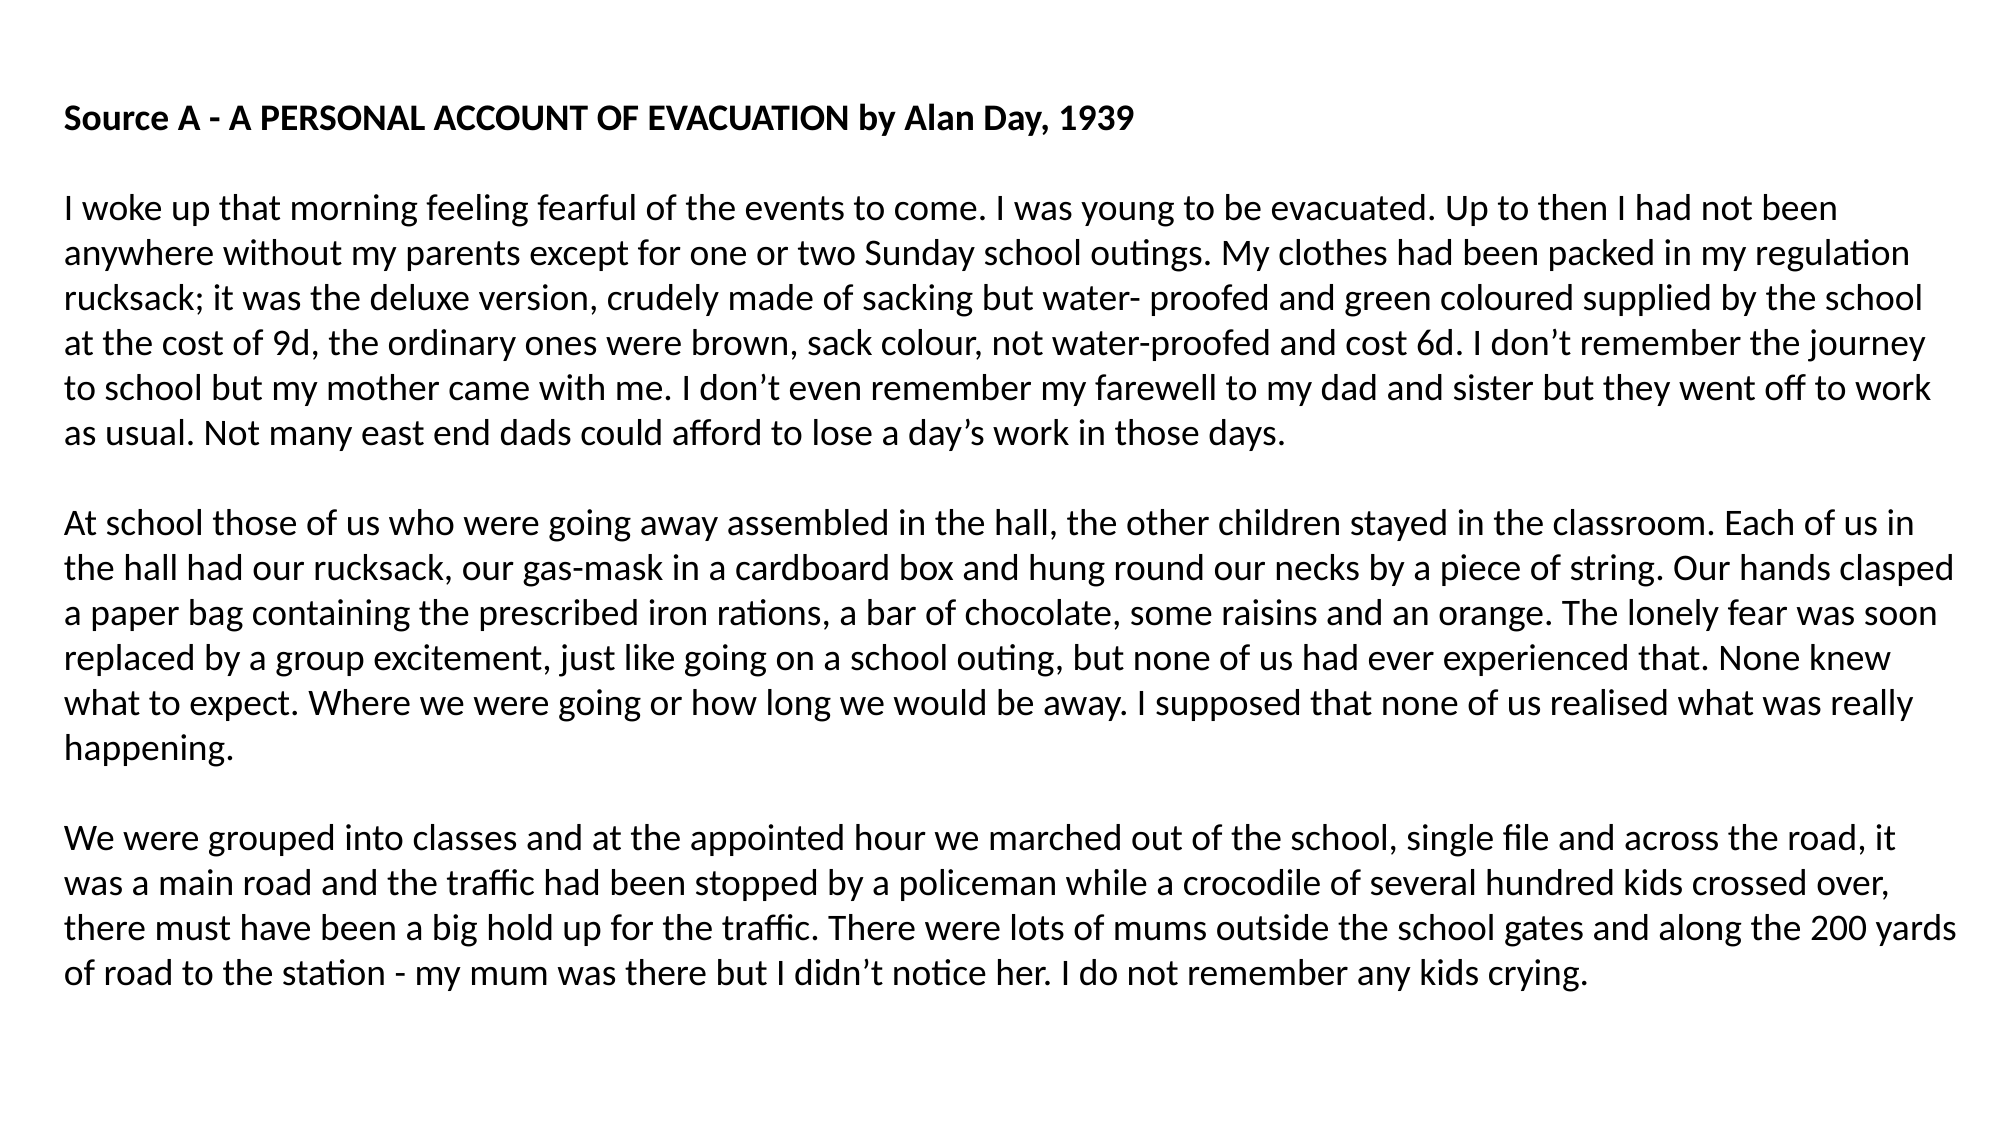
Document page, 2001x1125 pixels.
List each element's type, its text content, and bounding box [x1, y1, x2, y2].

text_box Source A - A PERSONAL ACCOUNT OF EVACUATION by Alan Day, 1939 I woke up that morning feeling fearful of the events to come. I was young to be evacuated. Up to then I had not been anywhere without my parents except for one or two Sunday school outings. My clothes had been packed in my regulation rucksack; it was the deluxe version, crudely made of sacking but water- proofed and green coloured supplied by the school at the cost of 9d, the ordinary ones were brown, sack colour, not water-proofed and cost 6d. I don’t remember the journey to school but my mother came with me. I don’t even remember my farewell to my dad and sister but they went off to work as usual. Not many east end dads could afford to lose a day’s work in those days. At school those of us who were going away assembled in the hall, the other children stayed in the classroom. Each of us in the hall had our rucksack, our gas-mask in a cardboard box and hung round our necks by a piece of string. Our hands clasped a paper bag containing the prescribed iron rations, a bar of chocolate, some raisins and an orange. The lonely fear was soon replaced by a group excitement, just like going on a school outing, but none of us had ever experienced that. None knew what to expect. Where we were going or how long we would be away. I supposed that none of us realised what was really happening. We were grouped into classes and at the appointed hour we marched out of the school, single file and across the road, it was a main road and the traffic had been stopped by a policeman while a crocodile of several hundred kids crossed over, there must have been a big hold up for the traffic. There were lots of mums outside the school gates and along the 200 yards of road to the station - my mum was there but I didn’t notice her. I do not remember any kids crying. [49, 85, 1976, 1001]
